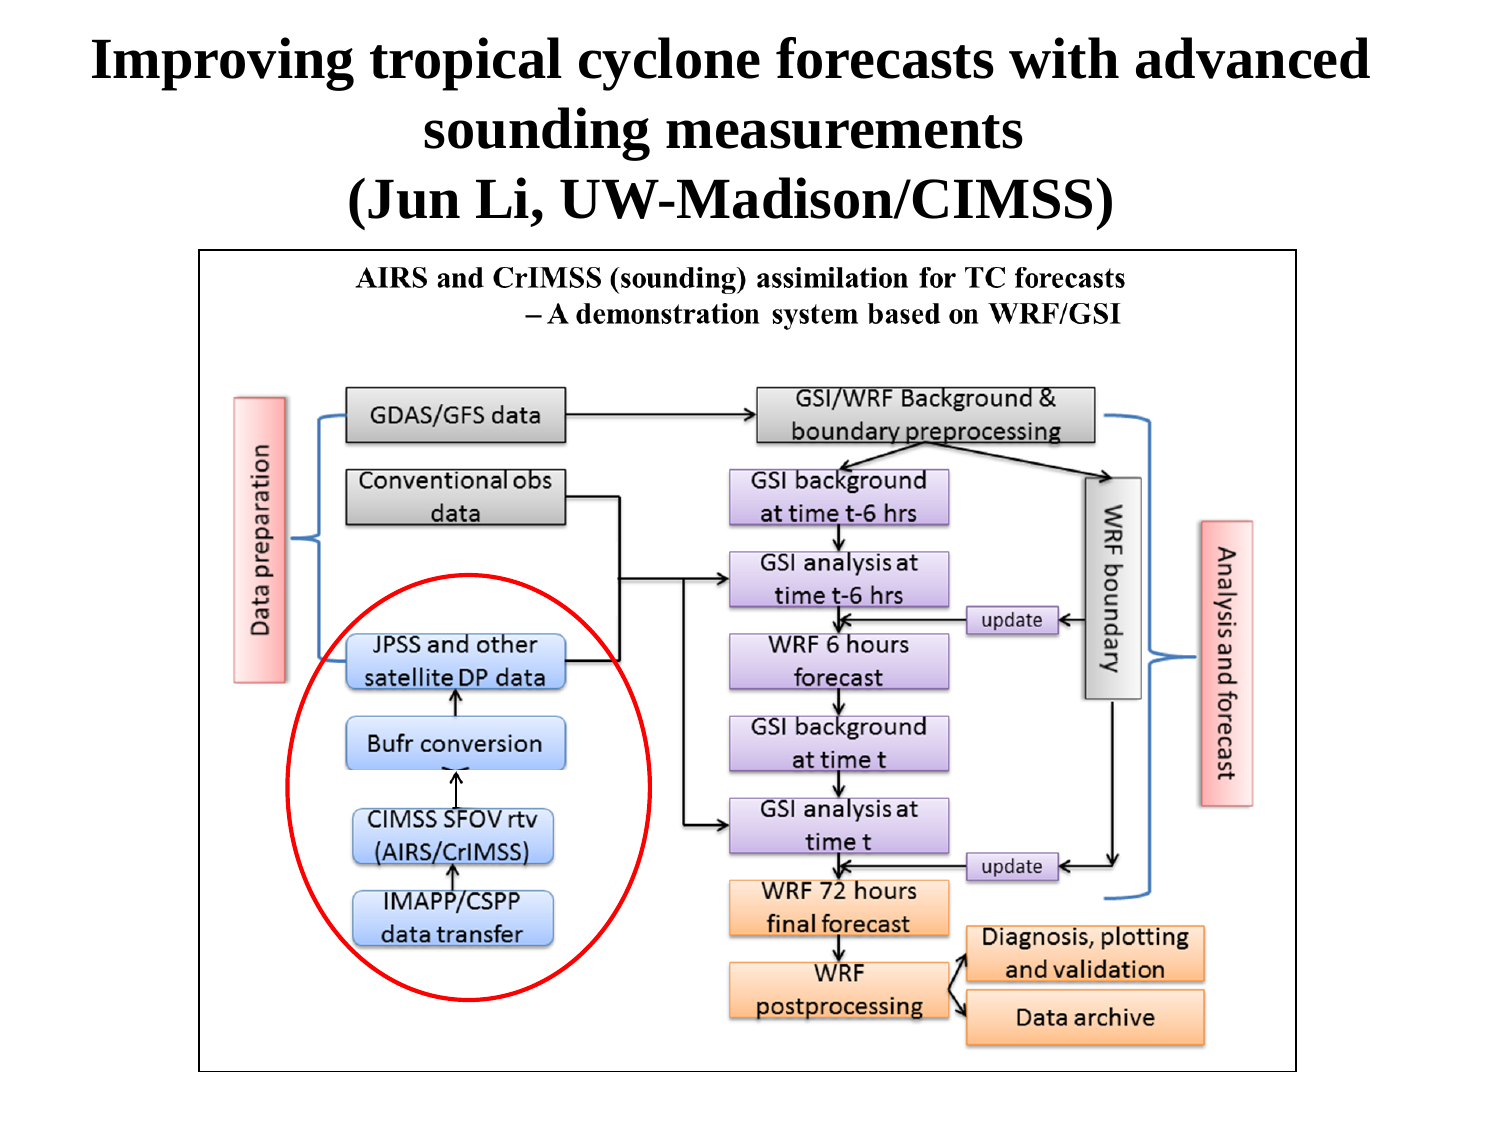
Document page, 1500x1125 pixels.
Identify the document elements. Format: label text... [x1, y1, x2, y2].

text_box Improving tropical cyclone forecasts with advanced sounding measurements (Jun Li, UW-Madison/CIMSS) [62, 12, 1400, 238]
picture [199, 250, 1296, 1072]
